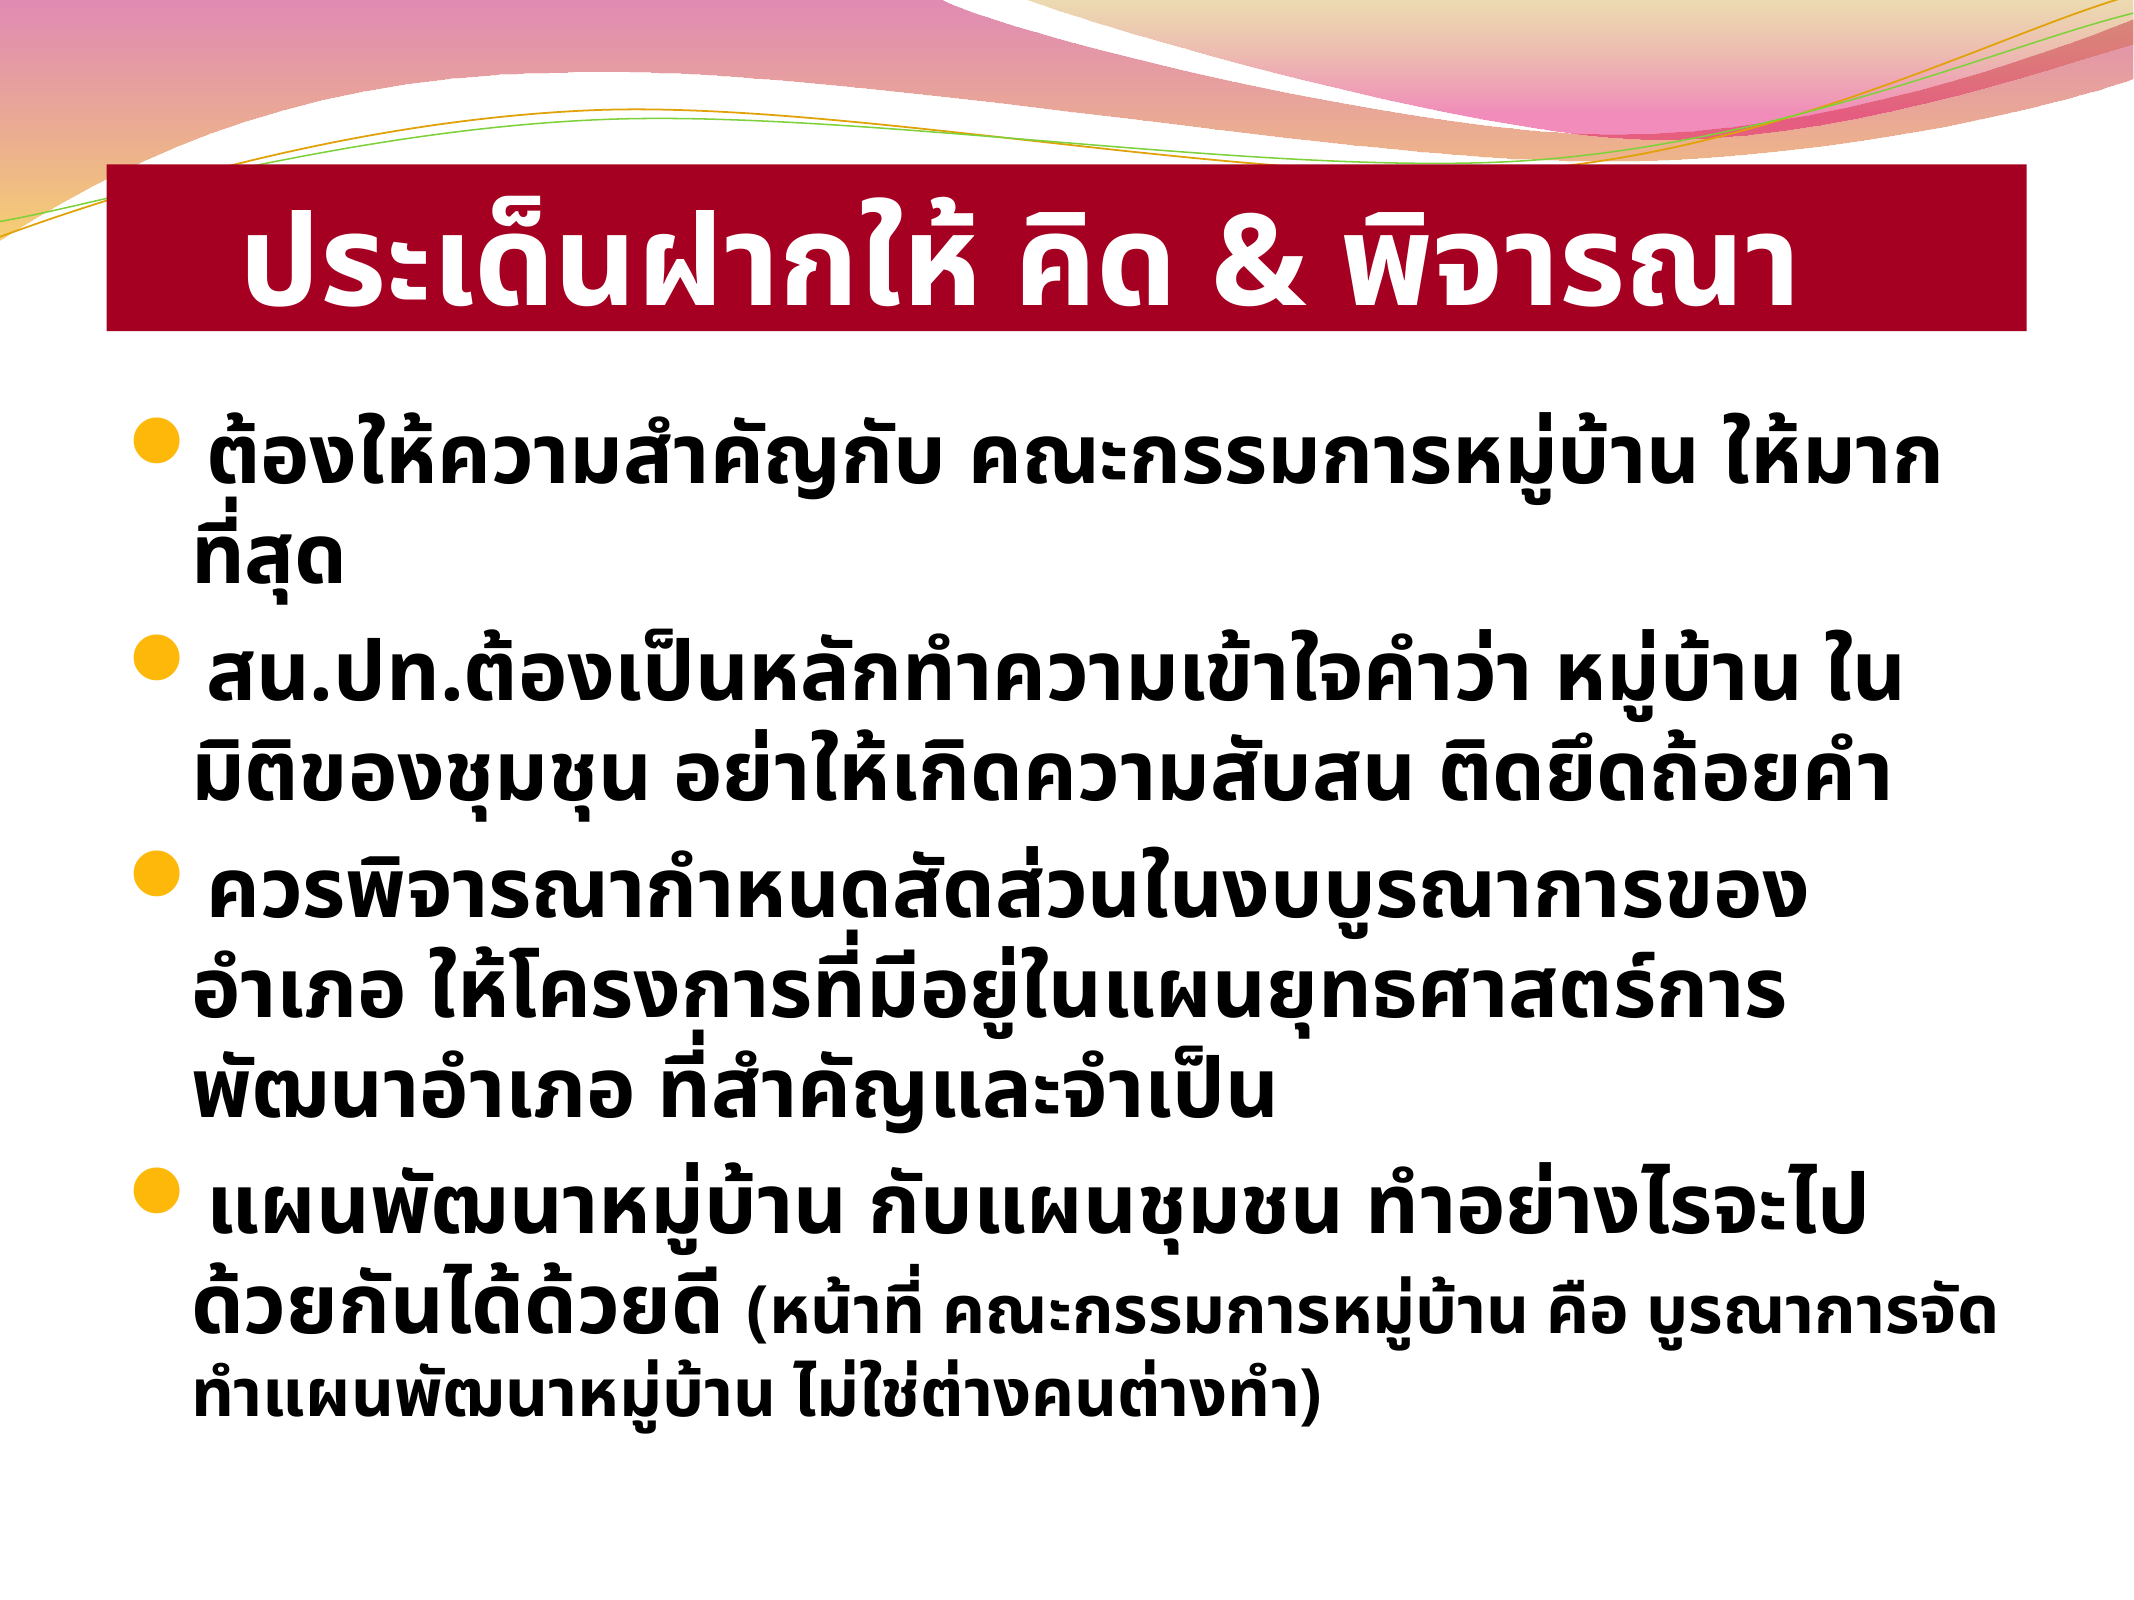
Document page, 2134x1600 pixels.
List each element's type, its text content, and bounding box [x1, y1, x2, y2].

title ประเด็นฝากให้ คิด & พิจารณา [106, 164, 2027, 332]
list ต้องให้ความสำคัญกับ คณะกรรมการหมู่บ้าน ให้มากที่สุด สน.ปท.ต้องเป็นหลักทำความเข้าใจคำว่า หมู่บ้าน ในมิติของชุมชุน อย่าให้เกิดความสับสน ติดยึดถ้อยคำ ควรพิจารณากำหนดสัดส่วนในงบบูรณาการของอำเภอ ให้โครงการที่มีอยู่ในแผนยุทธศาสตร์การพัฒนาอำเภอ ที่สำคัญและจำเป็น แผนพัฒนาหมู่บ้าน กับแผนชุมชน ทำอย่างไรจะไปด้วยกันได้ด้วยดี (หน้าที่ คณะกรรมการหมู่บ้าน คือ บูรณาการจัดทำแผนพัฒนาหมู่บ้าน ไม่ใช่ต่างคนต่างทำ) [105, 389, 2026, 1414]
